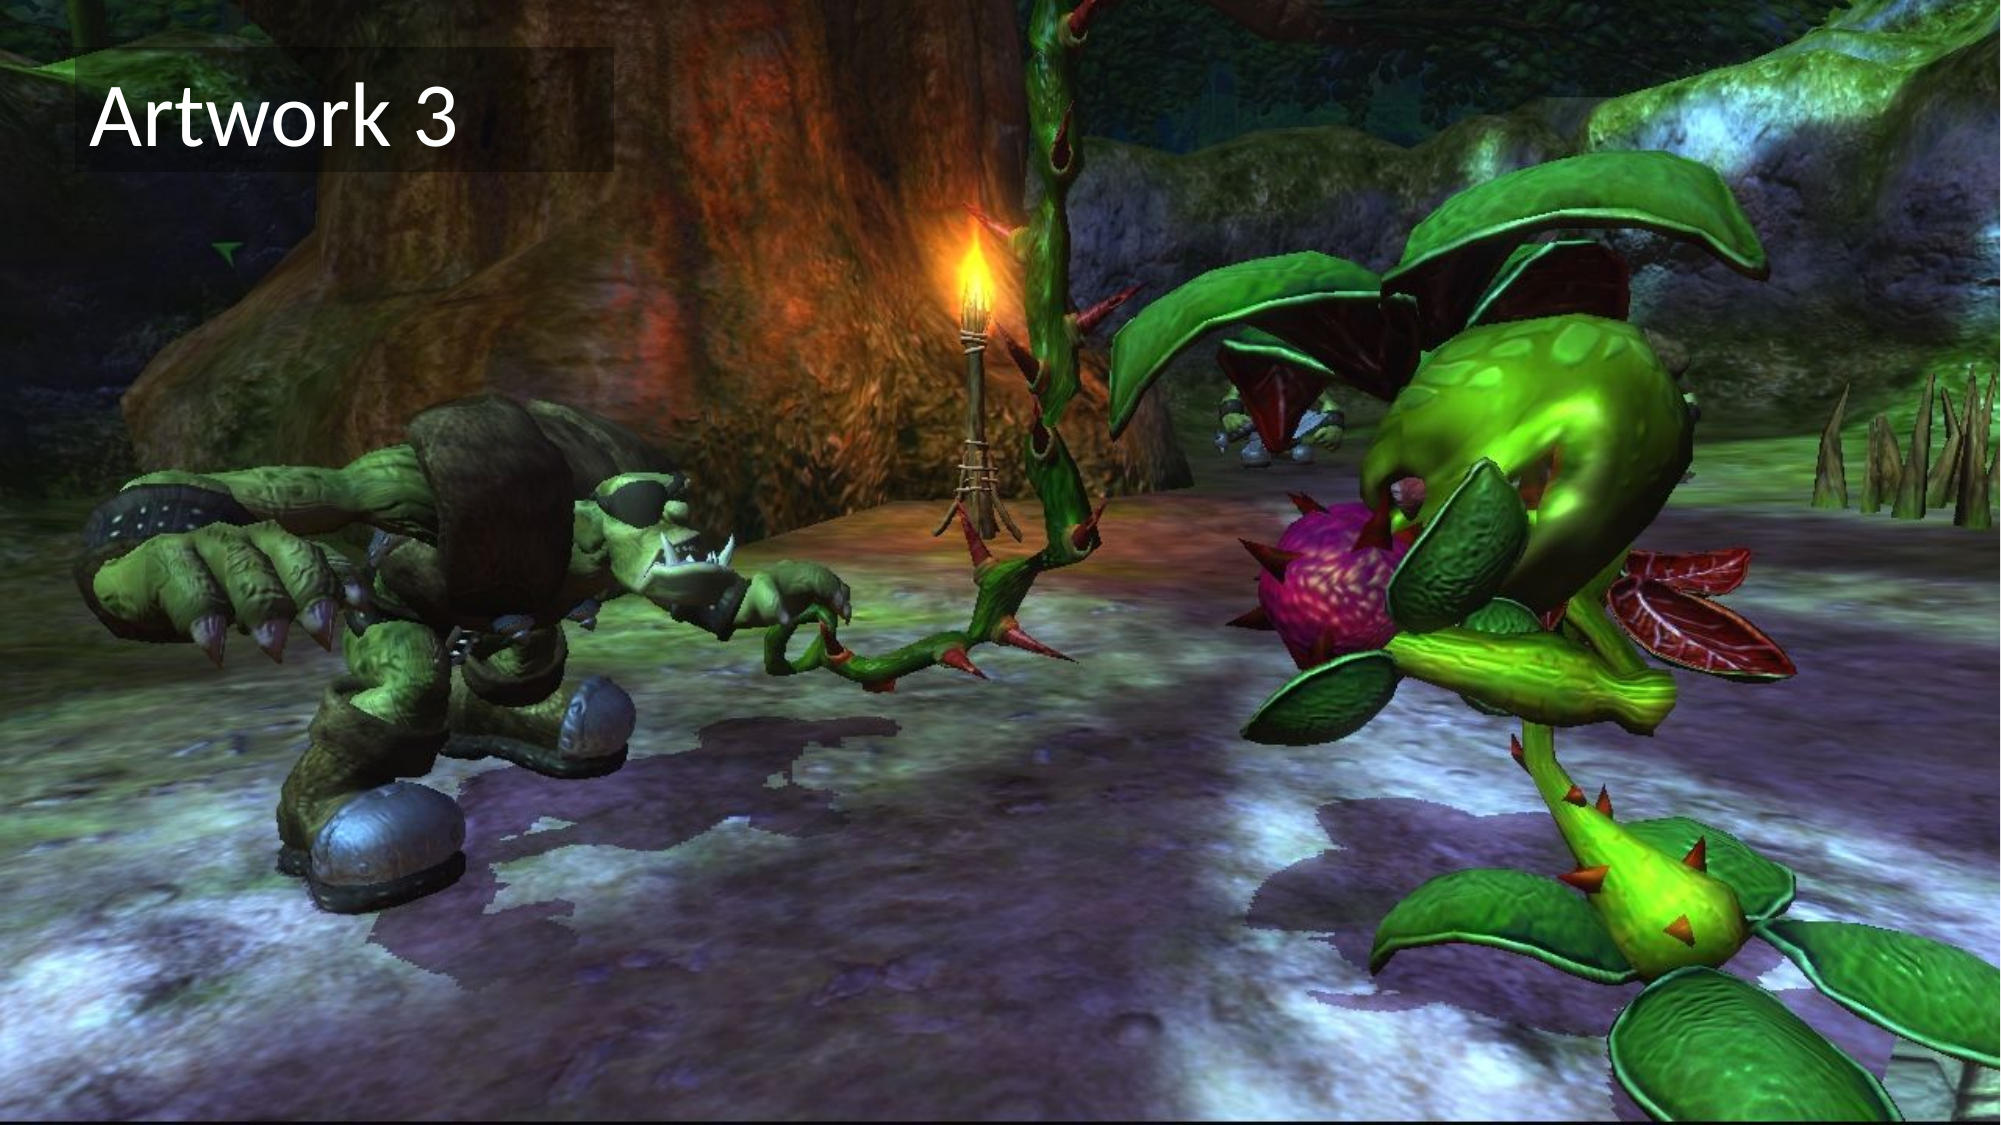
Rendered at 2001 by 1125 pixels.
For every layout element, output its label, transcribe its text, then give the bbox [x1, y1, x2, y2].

text_box Artwork 3 [75, 47, 614, 172]
picture [0, 0, 2001, 1125]
